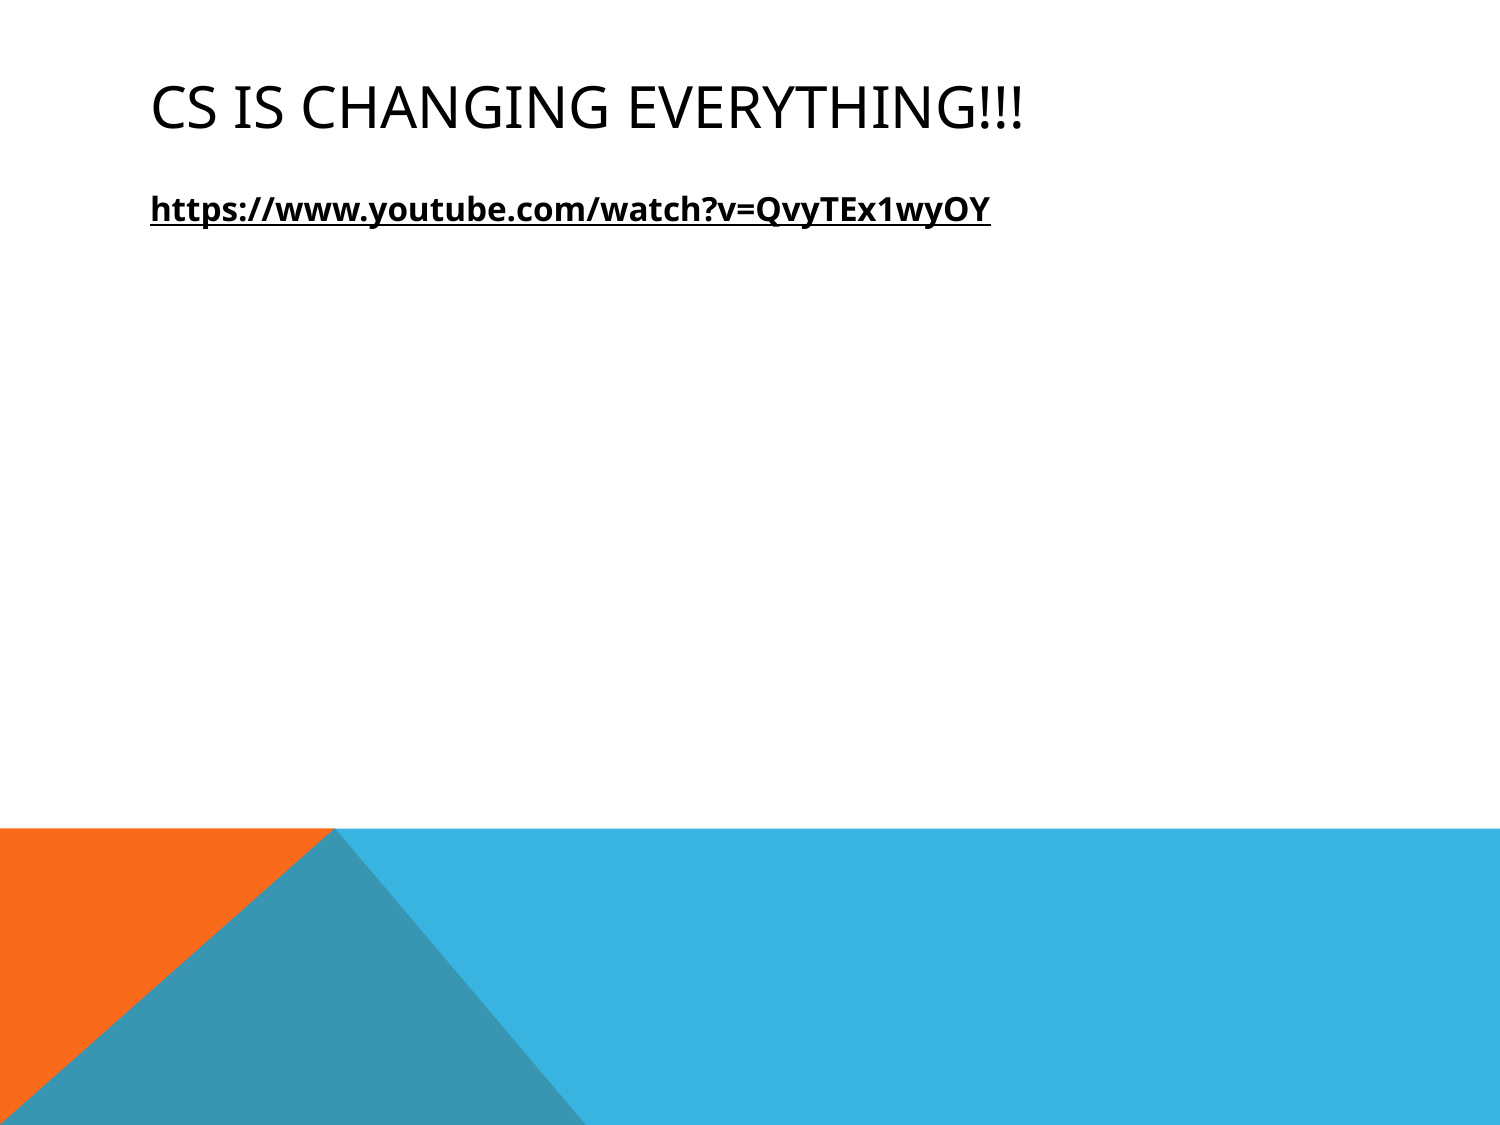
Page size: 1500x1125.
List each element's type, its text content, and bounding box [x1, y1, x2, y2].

list https://www.youtube.com/watch?v=QvyTEx1wyOY [135, 180, 1369, 768]
title CS IS changing everything!!! [135, 60, 1369, 150]
